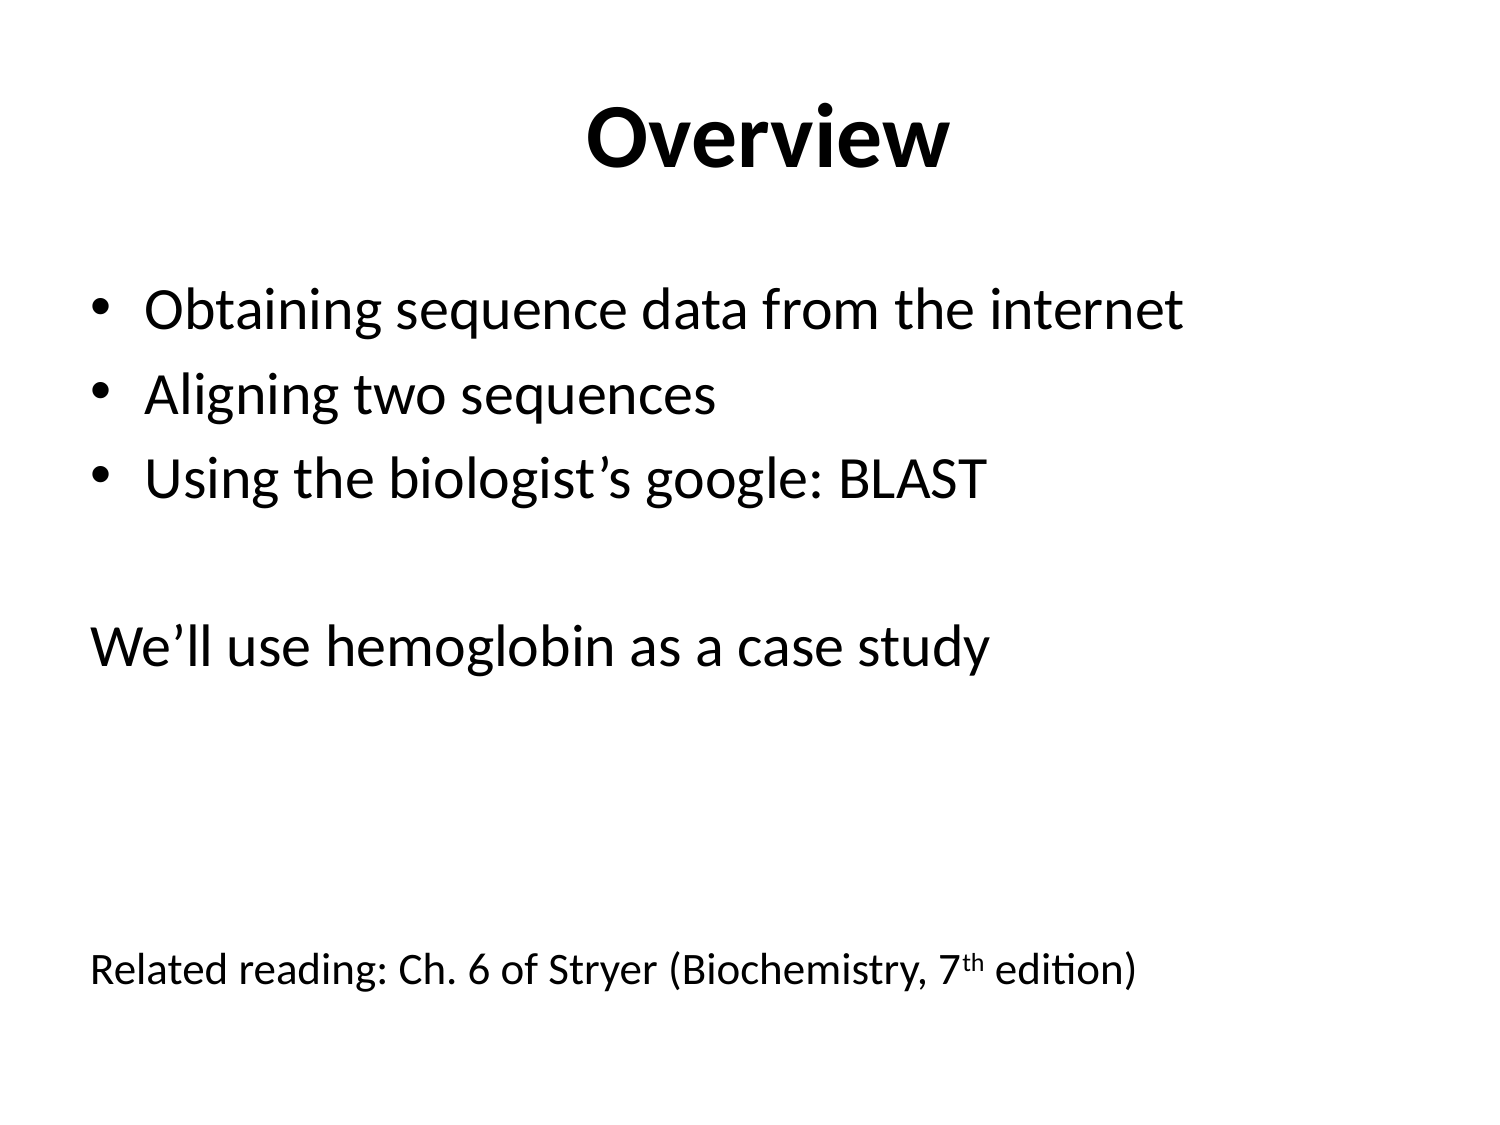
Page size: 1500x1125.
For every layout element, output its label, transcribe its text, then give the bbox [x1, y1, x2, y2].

title Overview [75, 37, 1463, 225]
list Obtaining sequence data from the internet Aligning two sequences Using the biologist’s google: BLAST We’ll use hemoglobin as a case study Related reading: Ch. 6 of Stryer (Biochemistry, 7th edition) [75, 262, 1425, 1005]
